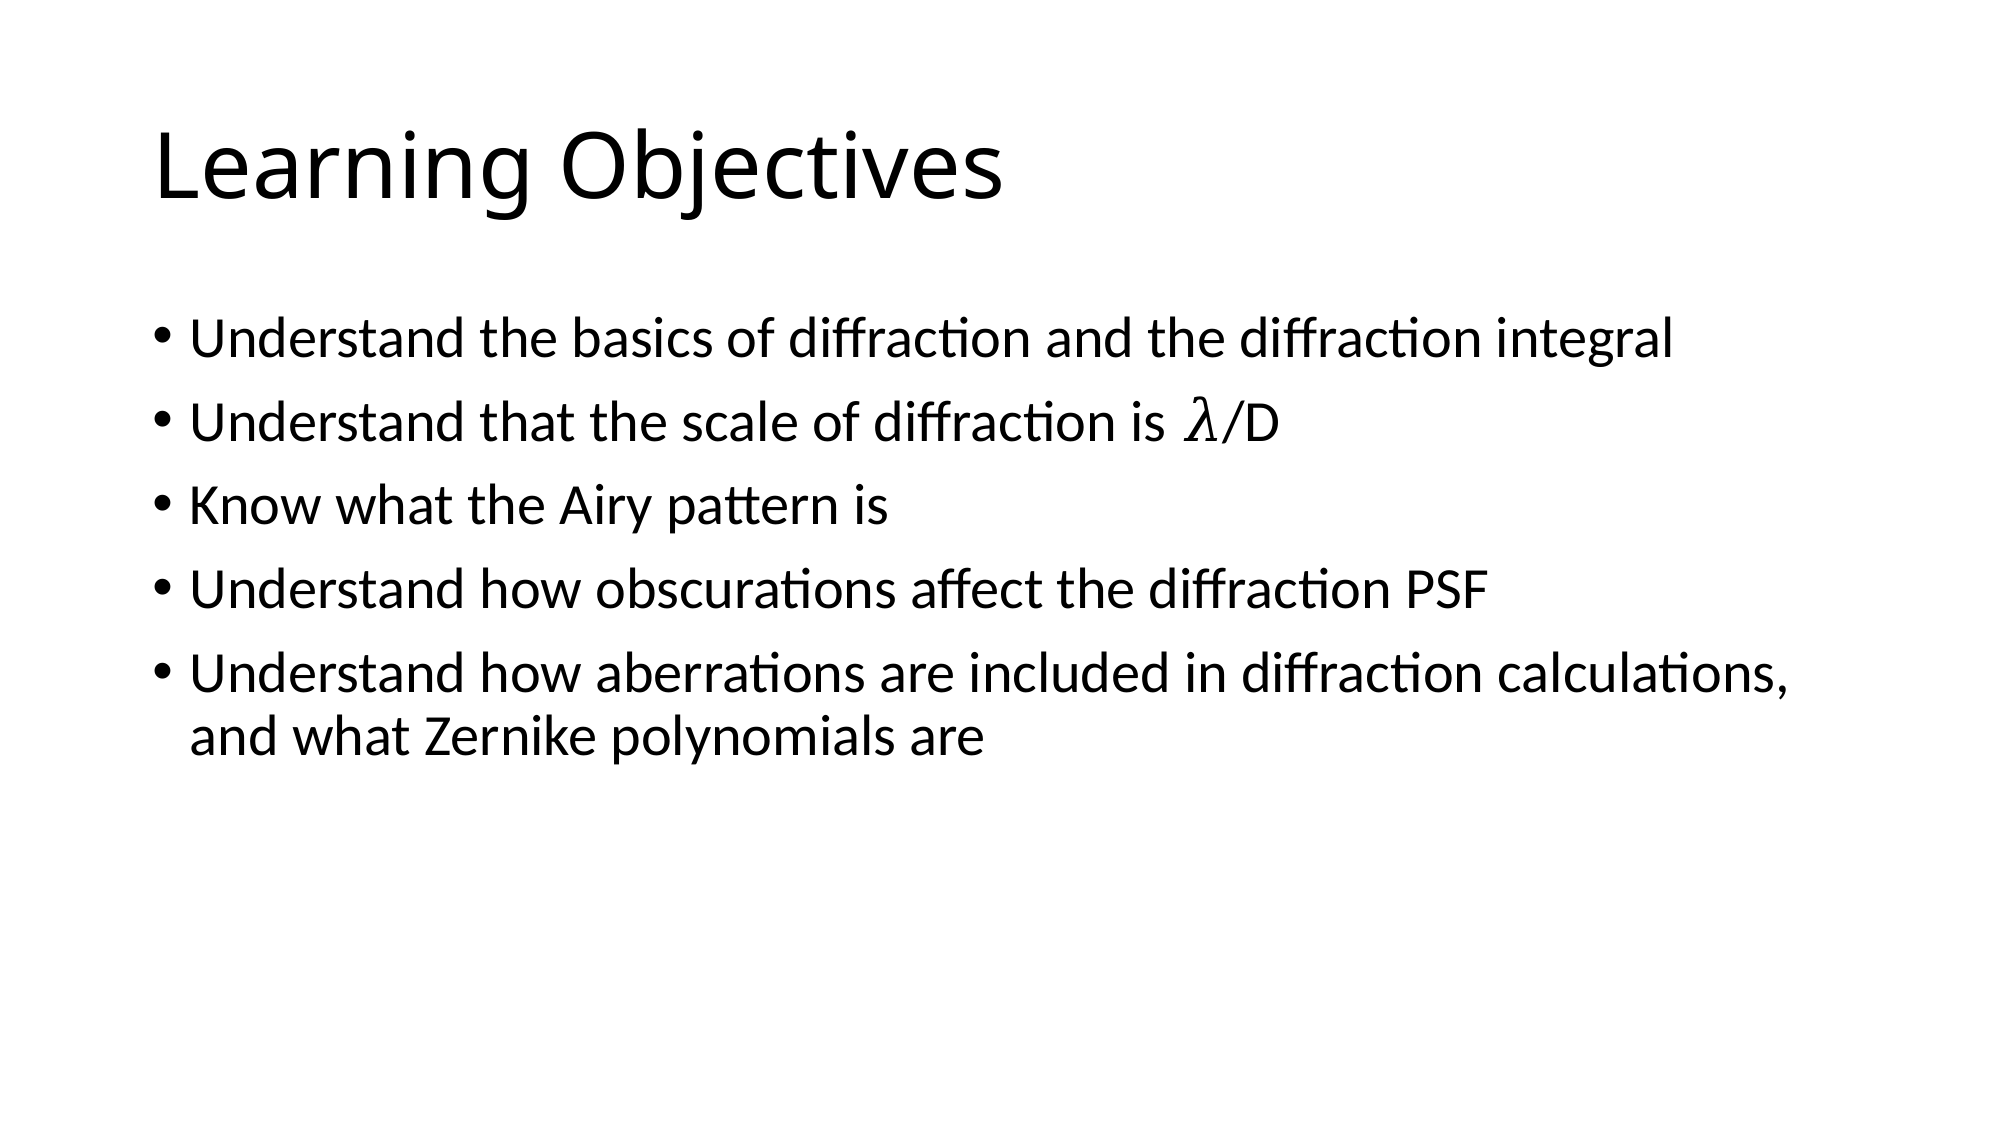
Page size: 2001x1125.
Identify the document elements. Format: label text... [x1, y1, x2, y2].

list Understand the basics of diffraction and the diffraction integral Understand that the scale of diffraction is 𝜆/D Know what the Airy pattern is Understand how obscurations affect the diffraction PSF Understand how aberrations are included in diffraction calculations, and what Zernike polynomials are [137, 299, 1863, 1014]
title Learning Objectives [137, 59, 1863, 278]
